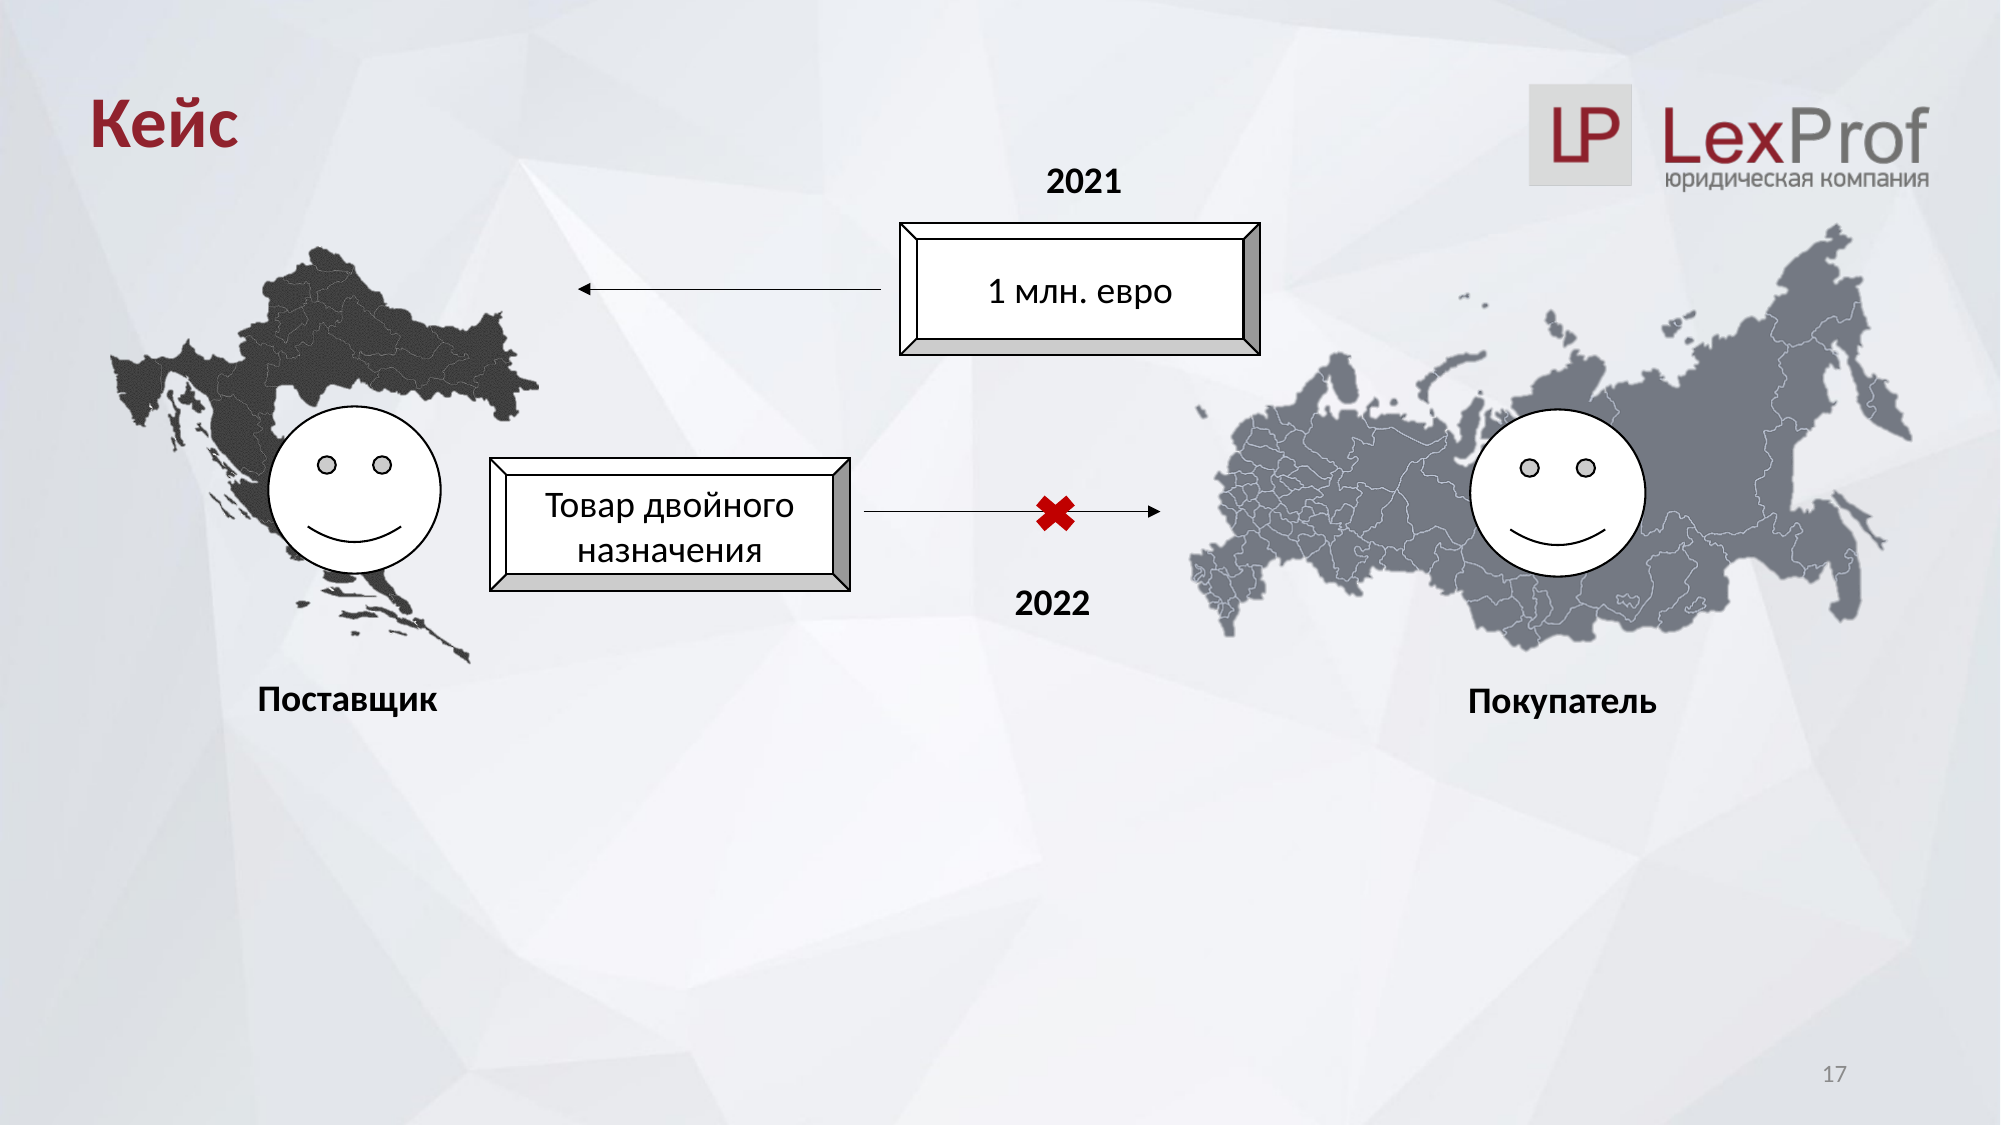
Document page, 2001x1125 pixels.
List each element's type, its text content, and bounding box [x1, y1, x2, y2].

slide_number 17 [1412, 1042, 1863, 1103]
text_box 2022 [999, 571, 1096, 631]
text_box [1036, 495, 1075, 511]
text_box 2021 [1031, 148, 1137, 208]
picture [0, 0, 2001, 1125]
text_box [1036, 512, 1075, 532]
text_box Поставщик [243, 671, 490, 727]
text_box 1 млн. евро [899, 222, 1096, 356]
text_box Кейс [76, 49, 1333, 170]
text_box Товар двойного назначения [539, 457, 851, 592]
